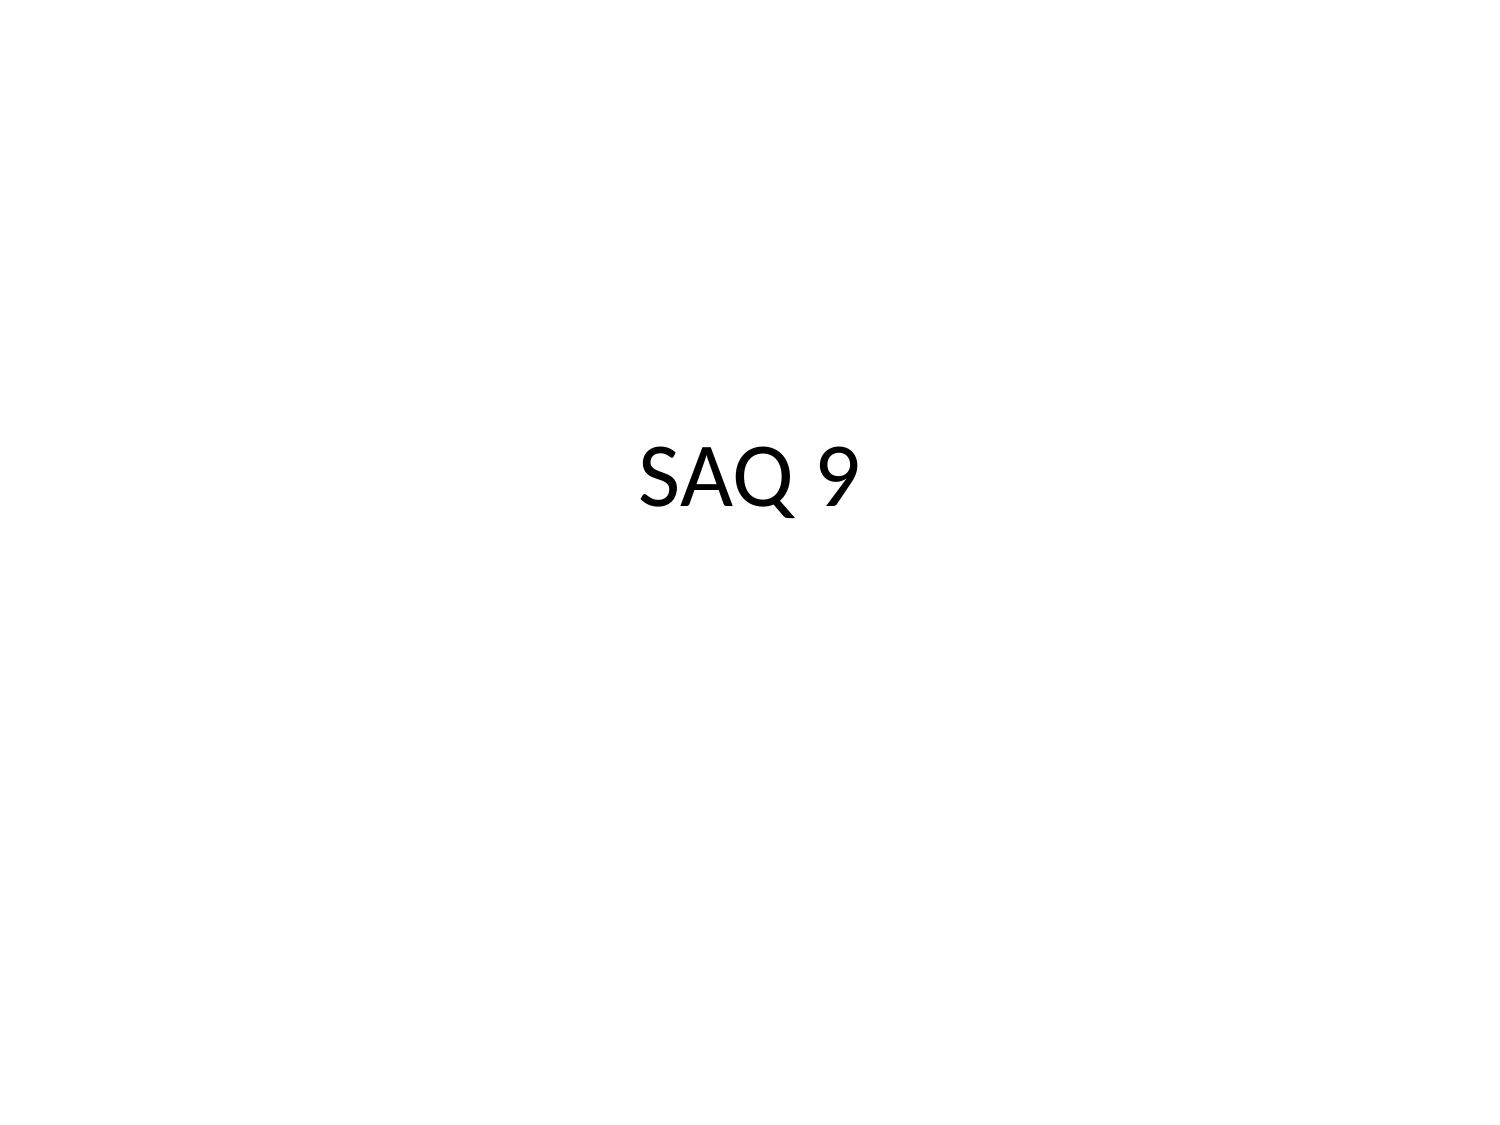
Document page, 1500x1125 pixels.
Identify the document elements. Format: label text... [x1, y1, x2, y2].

title SAQ 9 [111, 348, 1388, 592]
